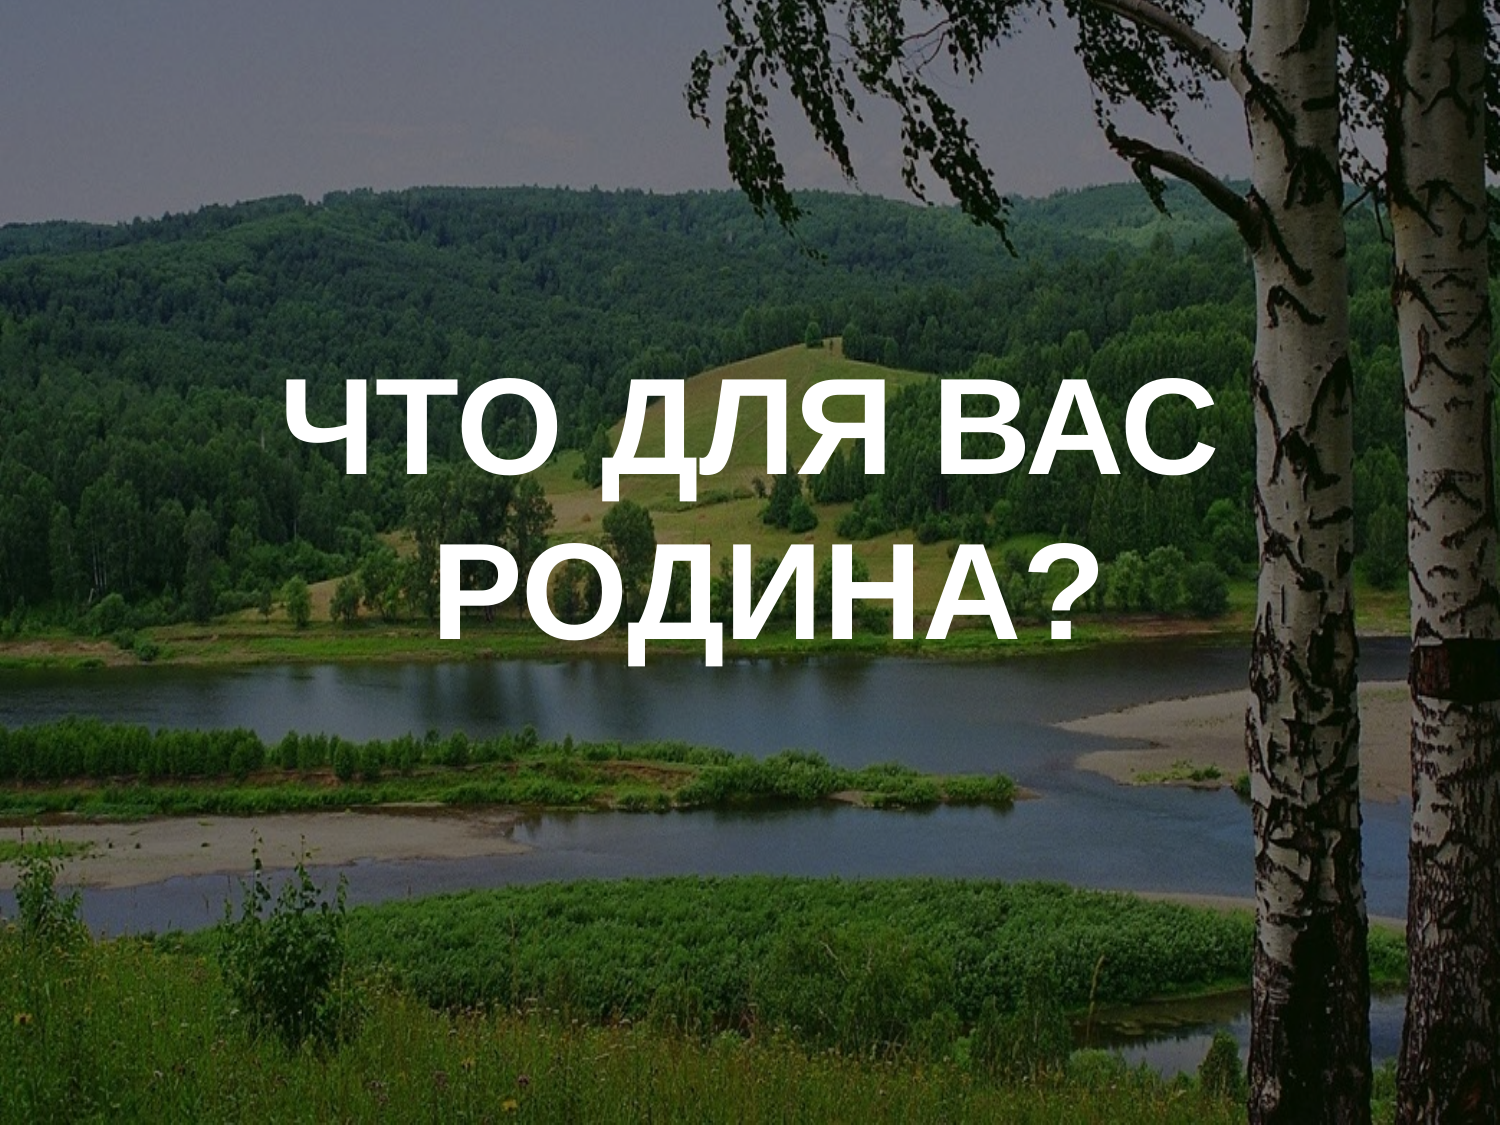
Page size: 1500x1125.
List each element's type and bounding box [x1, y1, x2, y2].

text_box [0, 0, 1500, 1125]
